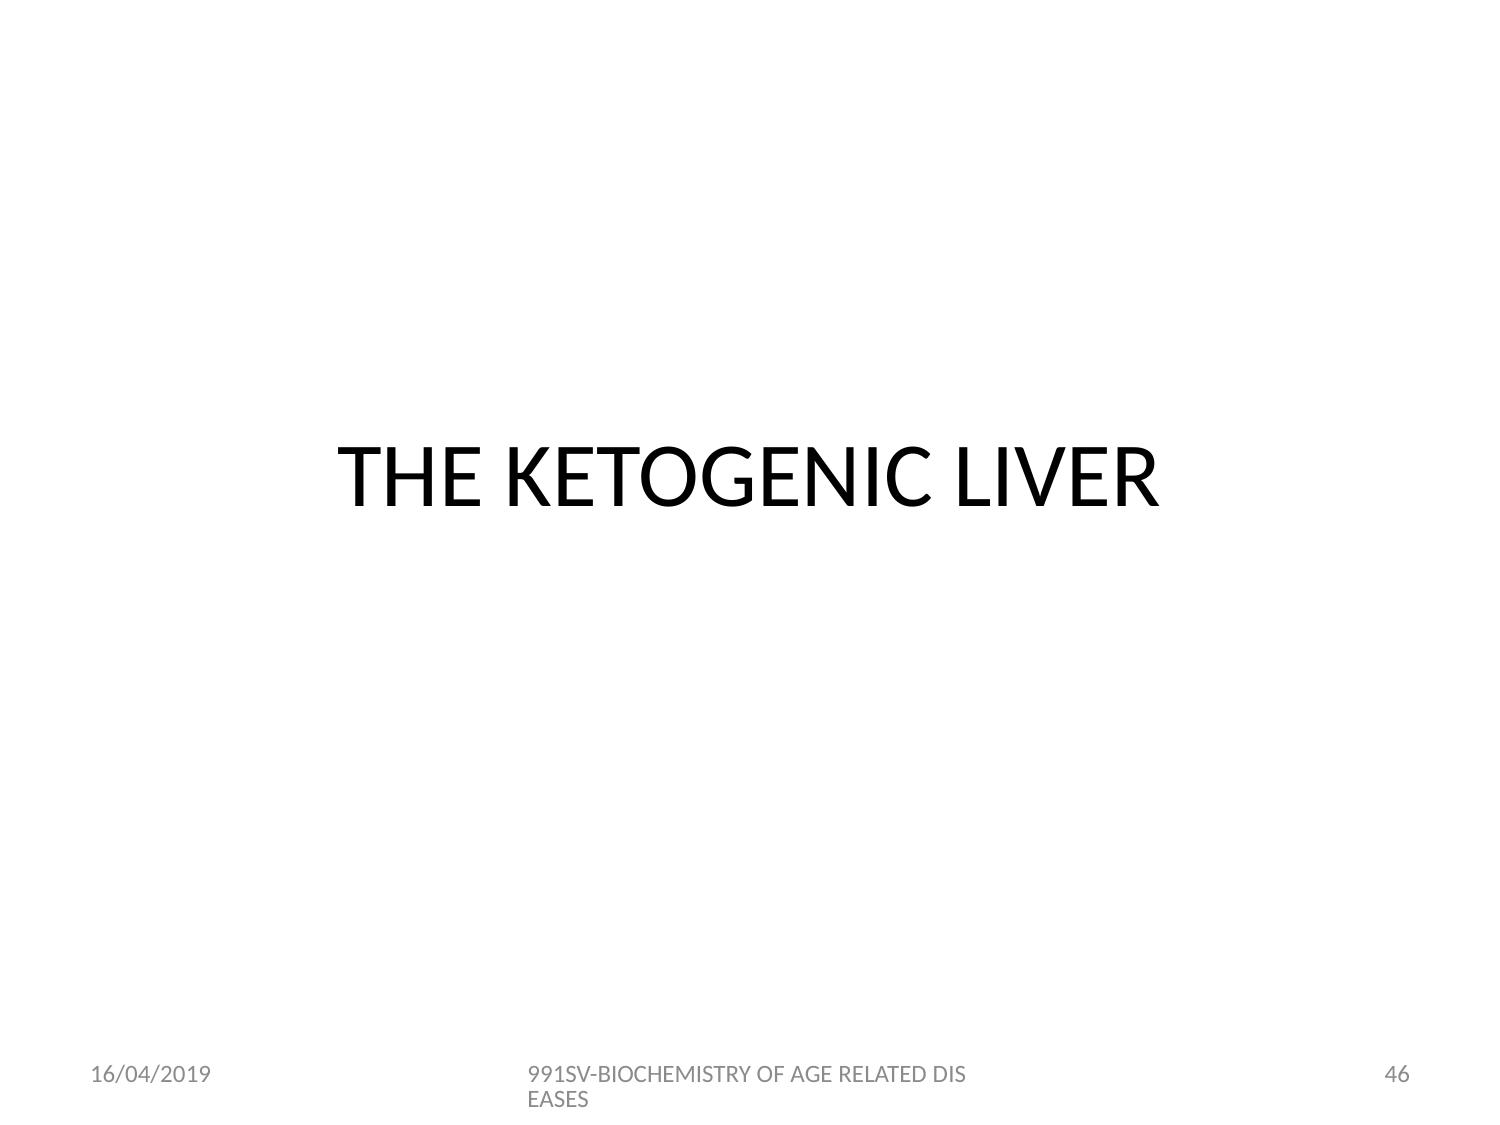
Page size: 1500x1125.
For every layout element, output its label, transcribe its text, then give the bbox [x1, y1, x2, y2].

slide_number 45 [1074, 1042, 1425, 1103]
footer 991SV-BIOCHEMISTRY OF AGE RELATED DISEASES [512, 1042, 988, 1103]
title THE KETOGENIC LIVER [112, 349, 1388, 591]
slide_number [75, 1042, 425, 1103]
